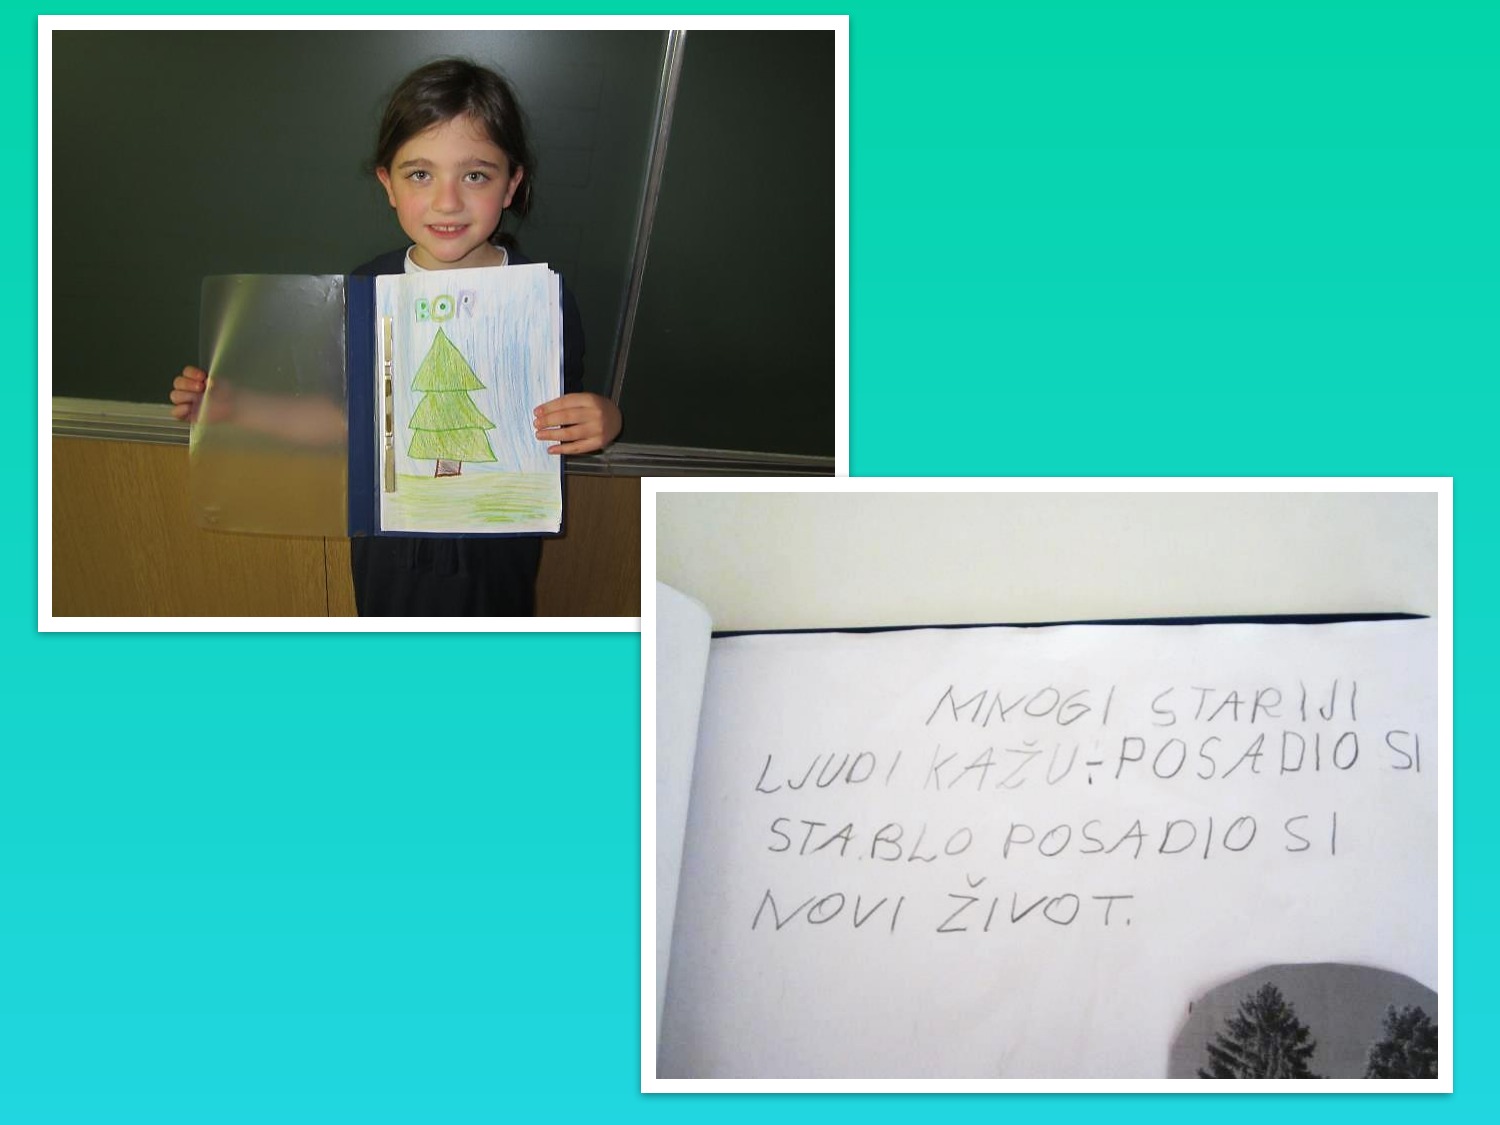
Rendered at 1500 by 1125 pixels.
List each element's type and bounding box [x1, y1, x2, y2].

picture [51, 29, 1439, 1079]
